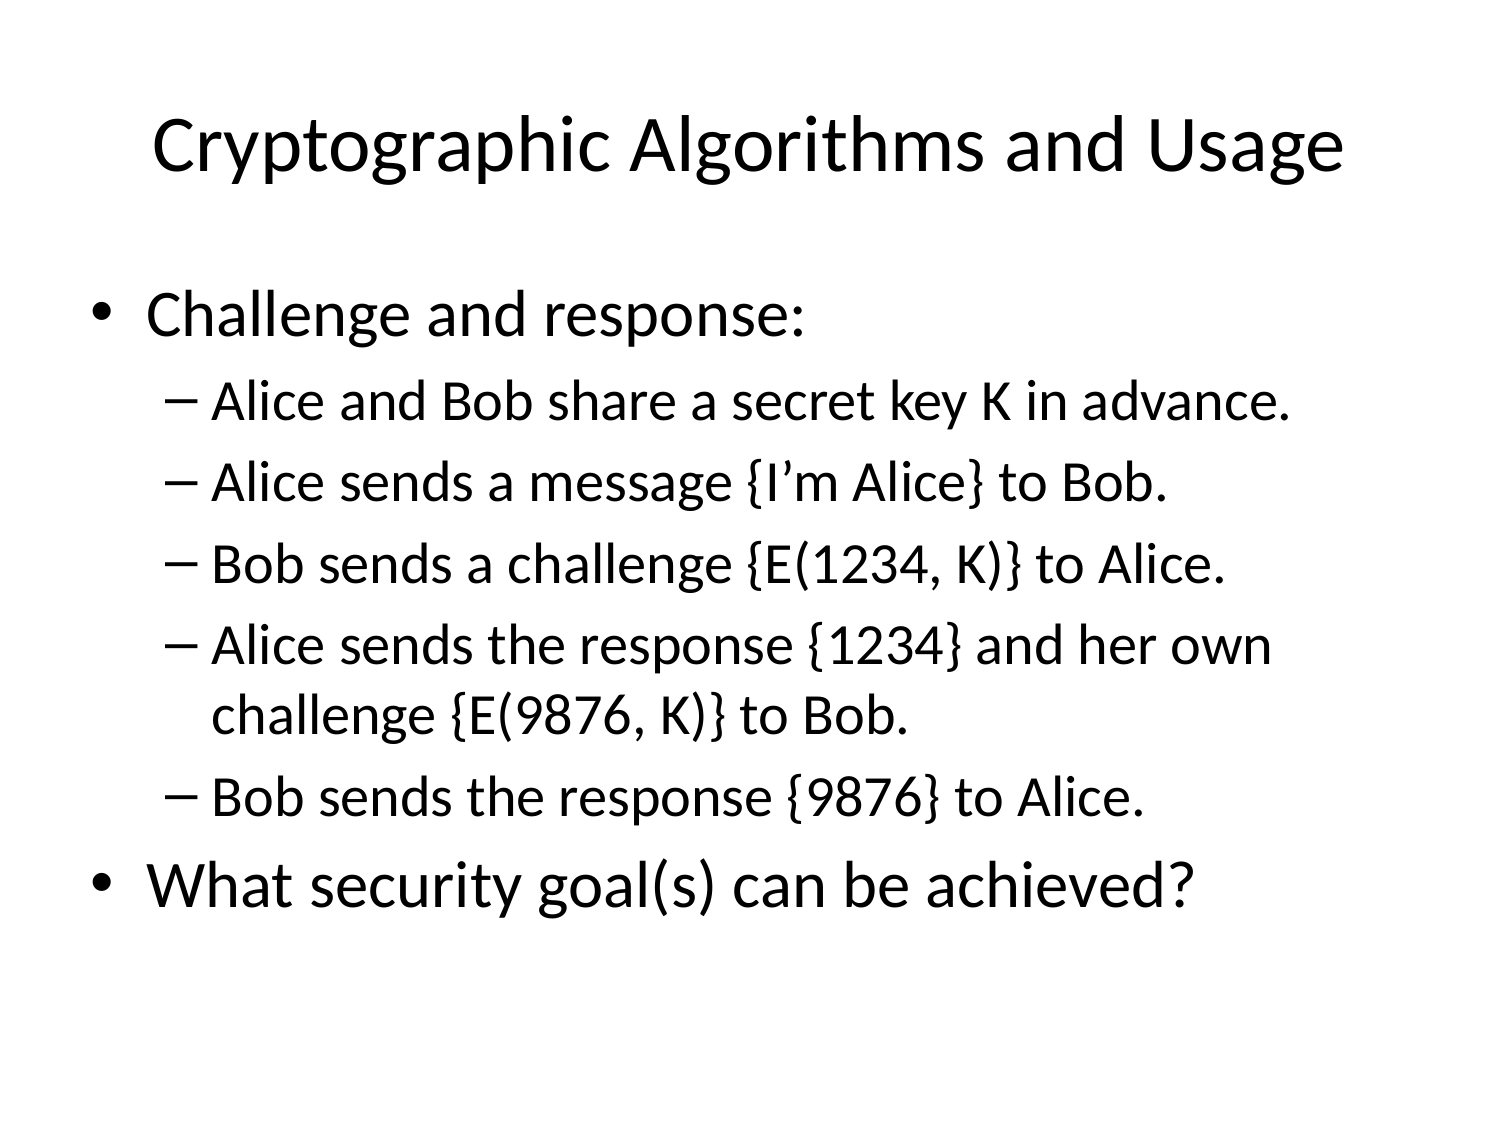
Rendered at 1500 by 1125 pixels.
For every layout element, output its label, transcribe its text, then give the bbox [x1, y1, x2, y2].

title Cryptographic Algorithms and Usage [75, 45, 1425, 233]
list Challenge and response: Alice and Bob share a secret key K in advance. Alice sends a message {I’m Alice} to Bob. Bob sends a challenge {E(1234, K)} to Alice. Alice sends the response {1234} and her own challenge {E(9876, K)} to Bob. Bob sends the response {9876} to Alice. What security goal(s) can be achieved? [75, 262, 1425, 1005]
